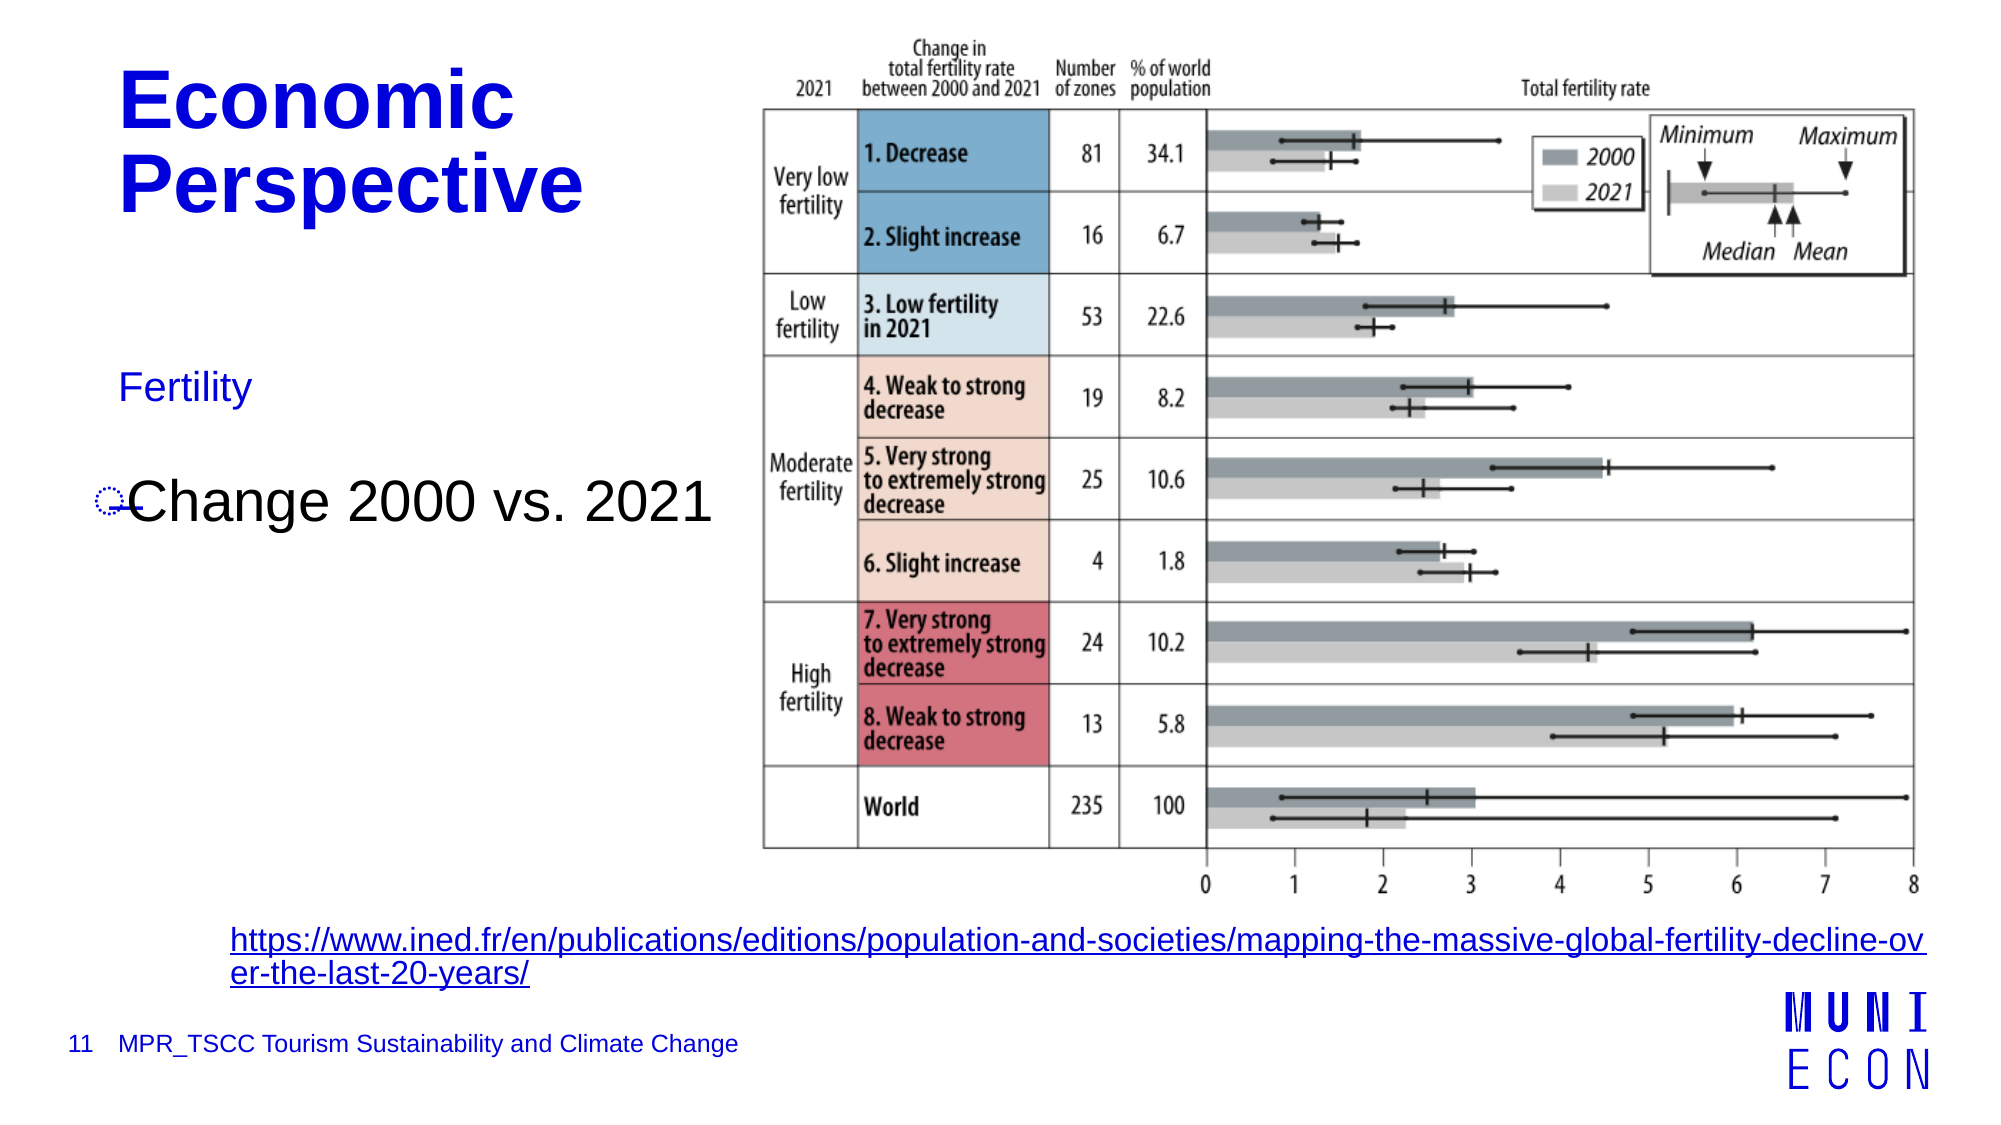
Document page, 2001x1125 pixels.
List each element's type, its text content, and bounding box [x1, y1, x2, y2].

slide_number 11 [67, 1021, 110, 1063]
list Fertility [118, 362, 722, 435]
picture [727, 13, 1933, 903]
footer MPR_TSCC Tourism Sustainability and Climate Change [118, 1021, 1418, 1063]
title Economic Perspective [118, 62, 722, 249]
list Change 2000 vs. 2021 https://www.ined.fr/en/publications/editions/population-and-societies/mapping-the-massive-global-fertility-decline-over-the-last-20-years/ [80, 458, 1933, 998]
